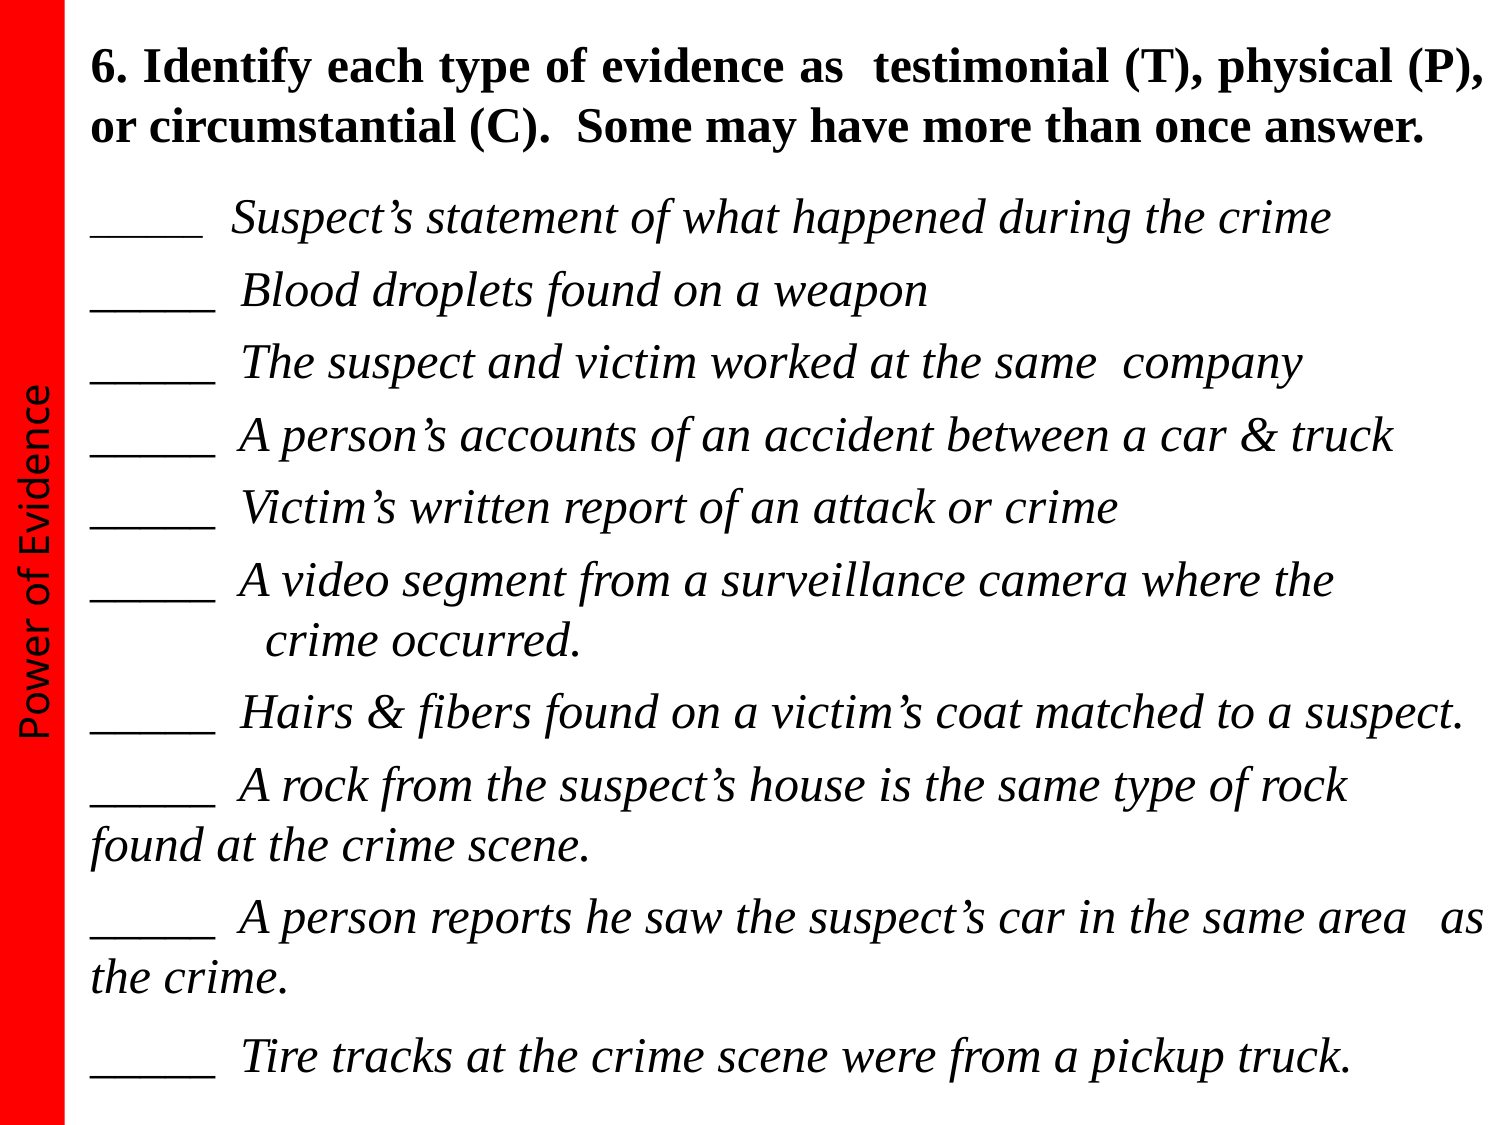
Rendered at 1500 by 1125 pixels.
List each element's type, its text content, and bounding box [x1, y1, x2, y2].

list 6. Identify each type of evidence as testimonial (T), physical (P), or circumstantial (C). Some may have more than once answer. ______ Suspect’s statement of what happened during the crime _____ Blood droplets found on a weapon _____ The suspect and victim worked at the same company _____ A person’s accounts of an accident between a car & truck _____ Victim’s written report of an attack or crime _____ A video segment from a surveillance camera where the crime occurred. _____ Hairs & fibers found on a victim’s coat matched to a suspect. _____ A rock from the suspect’s house is the same type of rock found at the crime scene. _____ A person reports he saw the suspect’s car in the same area as the crime. _____ Tire tracks at the crime scene were from a pickup truck. [74, 24, 1500, 1125]
text_box Power of Evidence [0, 0, 65, 1125]
